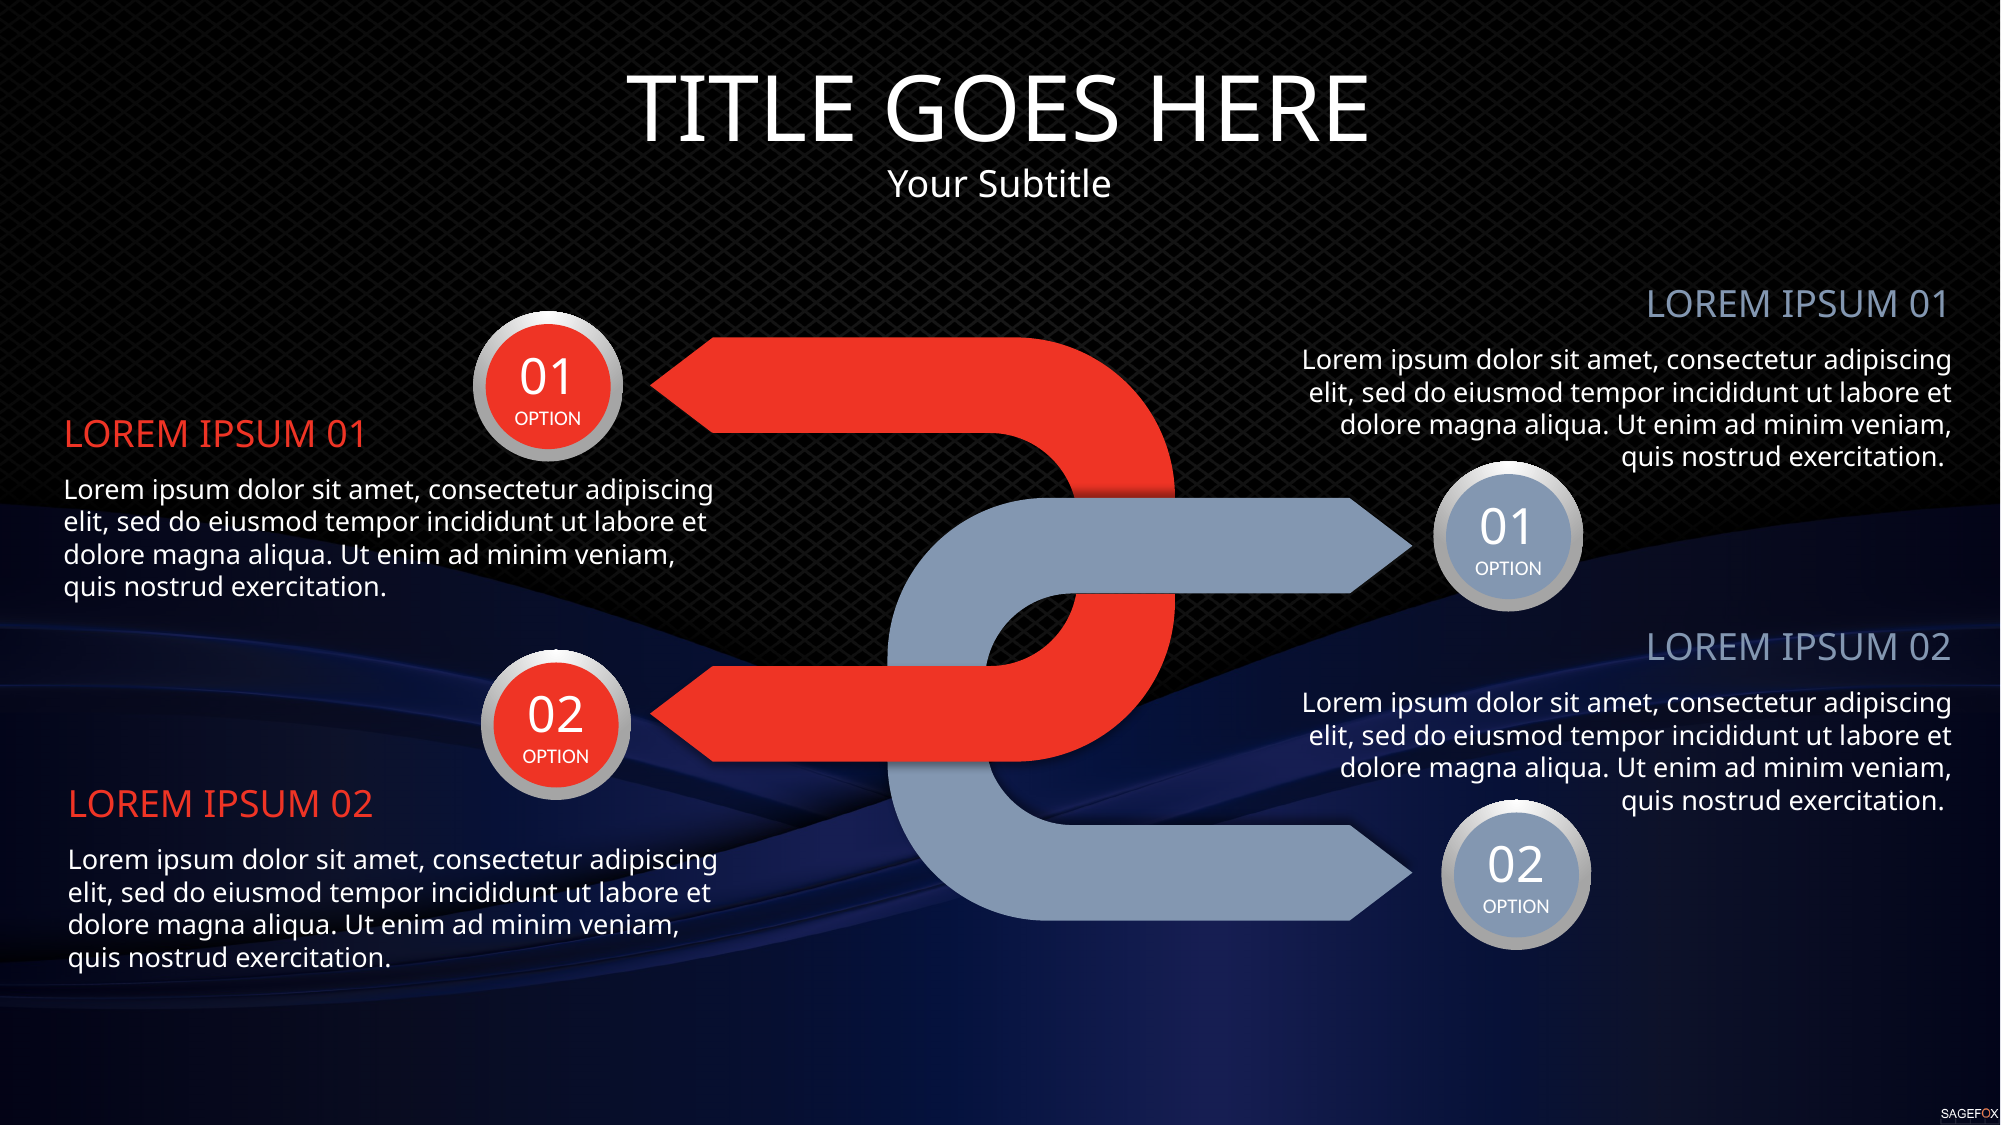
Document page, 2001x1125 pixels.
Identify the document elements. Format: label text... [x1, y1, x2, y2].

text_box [473, 311, 624, 462]
text_box LOREM IPSUM 02 Lorem ipsum dolor sit amet, consectetur adipiscing elit, sed do eiusmod tempor incididunt ut labore et dolore magna aliqua. Ut enim ad minim veniam, quis nostrud exercitation. [1280, 615, 1967, 823]
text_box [1433, 461, 1584, 612]
text_box LOREM IPSUM 01 Lorem ipsum dolor sit amet, consectetur adipiscing elit, sed do eiusmod tempor incididunt ut labore et dolore magna aliqua. Ut enim ad minim veniam, quis nostrud exercitation. [48, 402, 735, 610]
text_box LOREM IPSUM 01 Lorem ipsum dolor sit amet, consectetur adipiscing elit, sed do eiusmod tempor incididunt ut labore et dolore magna aliqua. Ut enim ad minim veniam, quis nostrud exercitation. [1280, 272, 1967, 480]
text_box LOREM IPSUM 02 Lorem ipsum dolor sit amet, consectetur adipiscing elit, sed do eiusmod tempor incididunt ut labore et dolore magna aliqua. Ut enim ad minim veniam, quis nostrud exercitation. [53, 772, 740, 980]
text_box TITLE GOES HERE Your Subtitle [548, 42, 1452, 212]
text_box [886, 496, 1415, 664]
text_box [648, 336, 1176, 485]
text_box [1441, 799, 1592, 950]
text_box [887, 775, 1415, 922]
text_box [648, 592, 1176, 763]
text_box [481, 649, 632, 800]
picture [0, 0, 2001, 1125]
